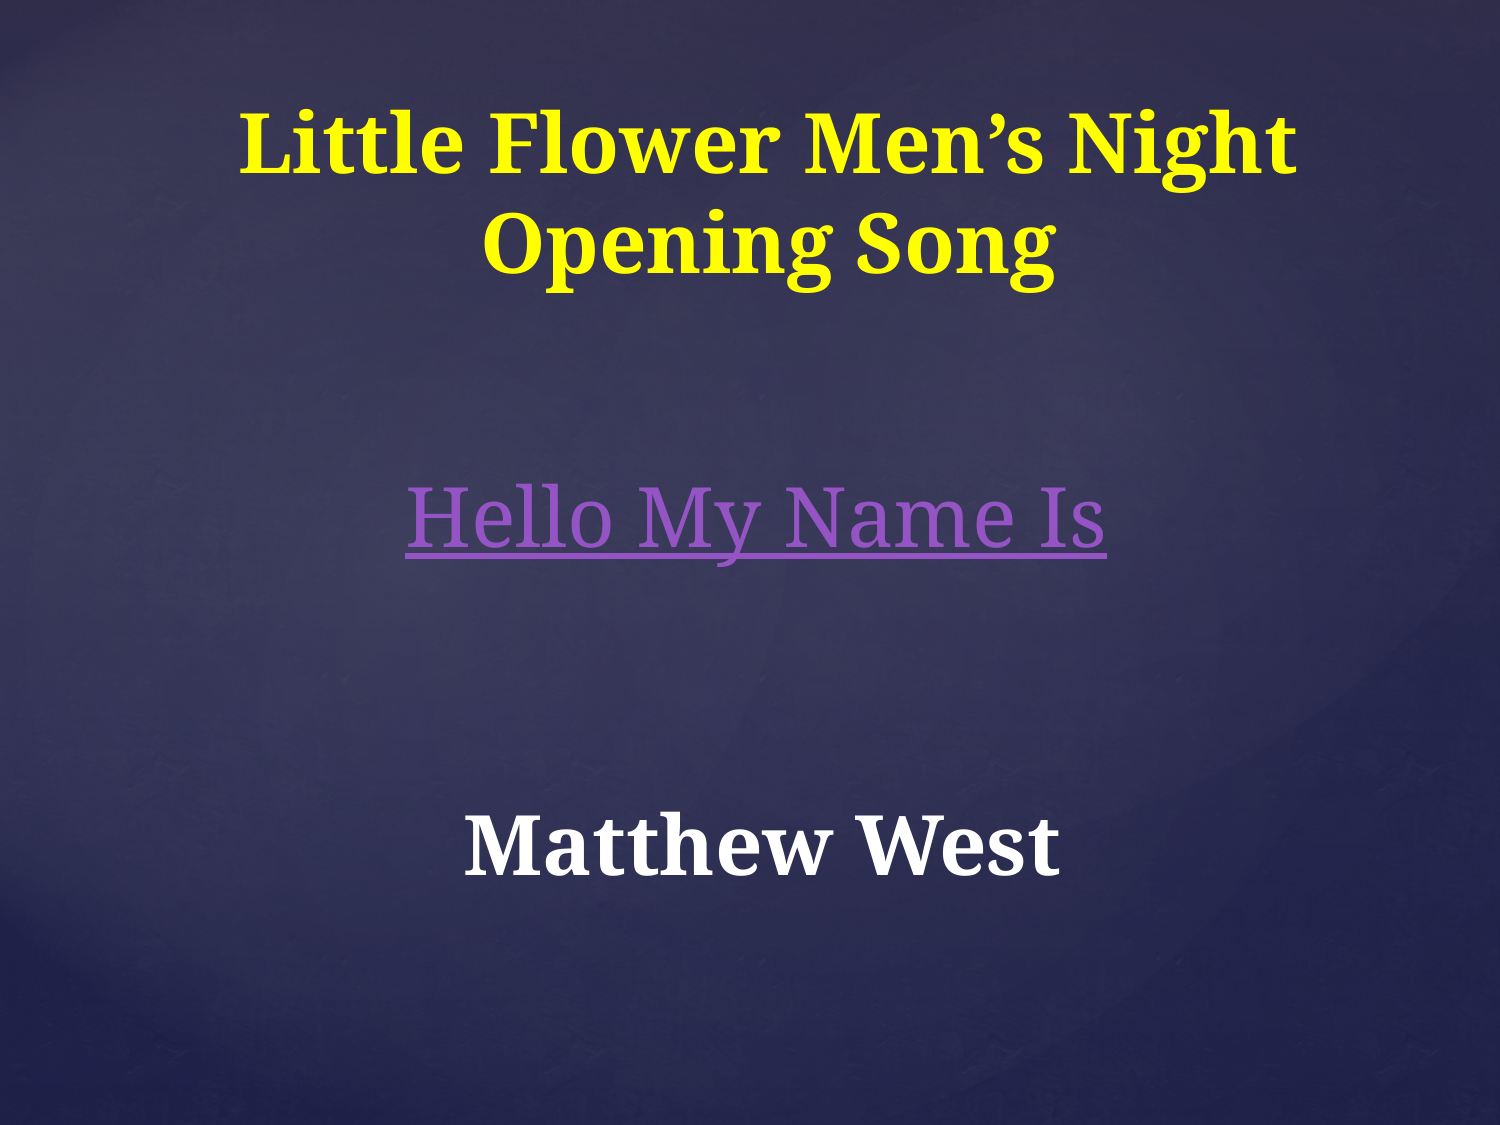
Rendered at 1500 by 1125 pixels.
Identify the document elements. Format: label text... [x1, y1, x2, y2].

text_box Hello My Name Is [299, 456, 1213, 675]
text_box Matthew West [162, 725, 1363, 900]
text_box Little Flower Men’s Night Opening Song [150, 82, 1388, 298]
